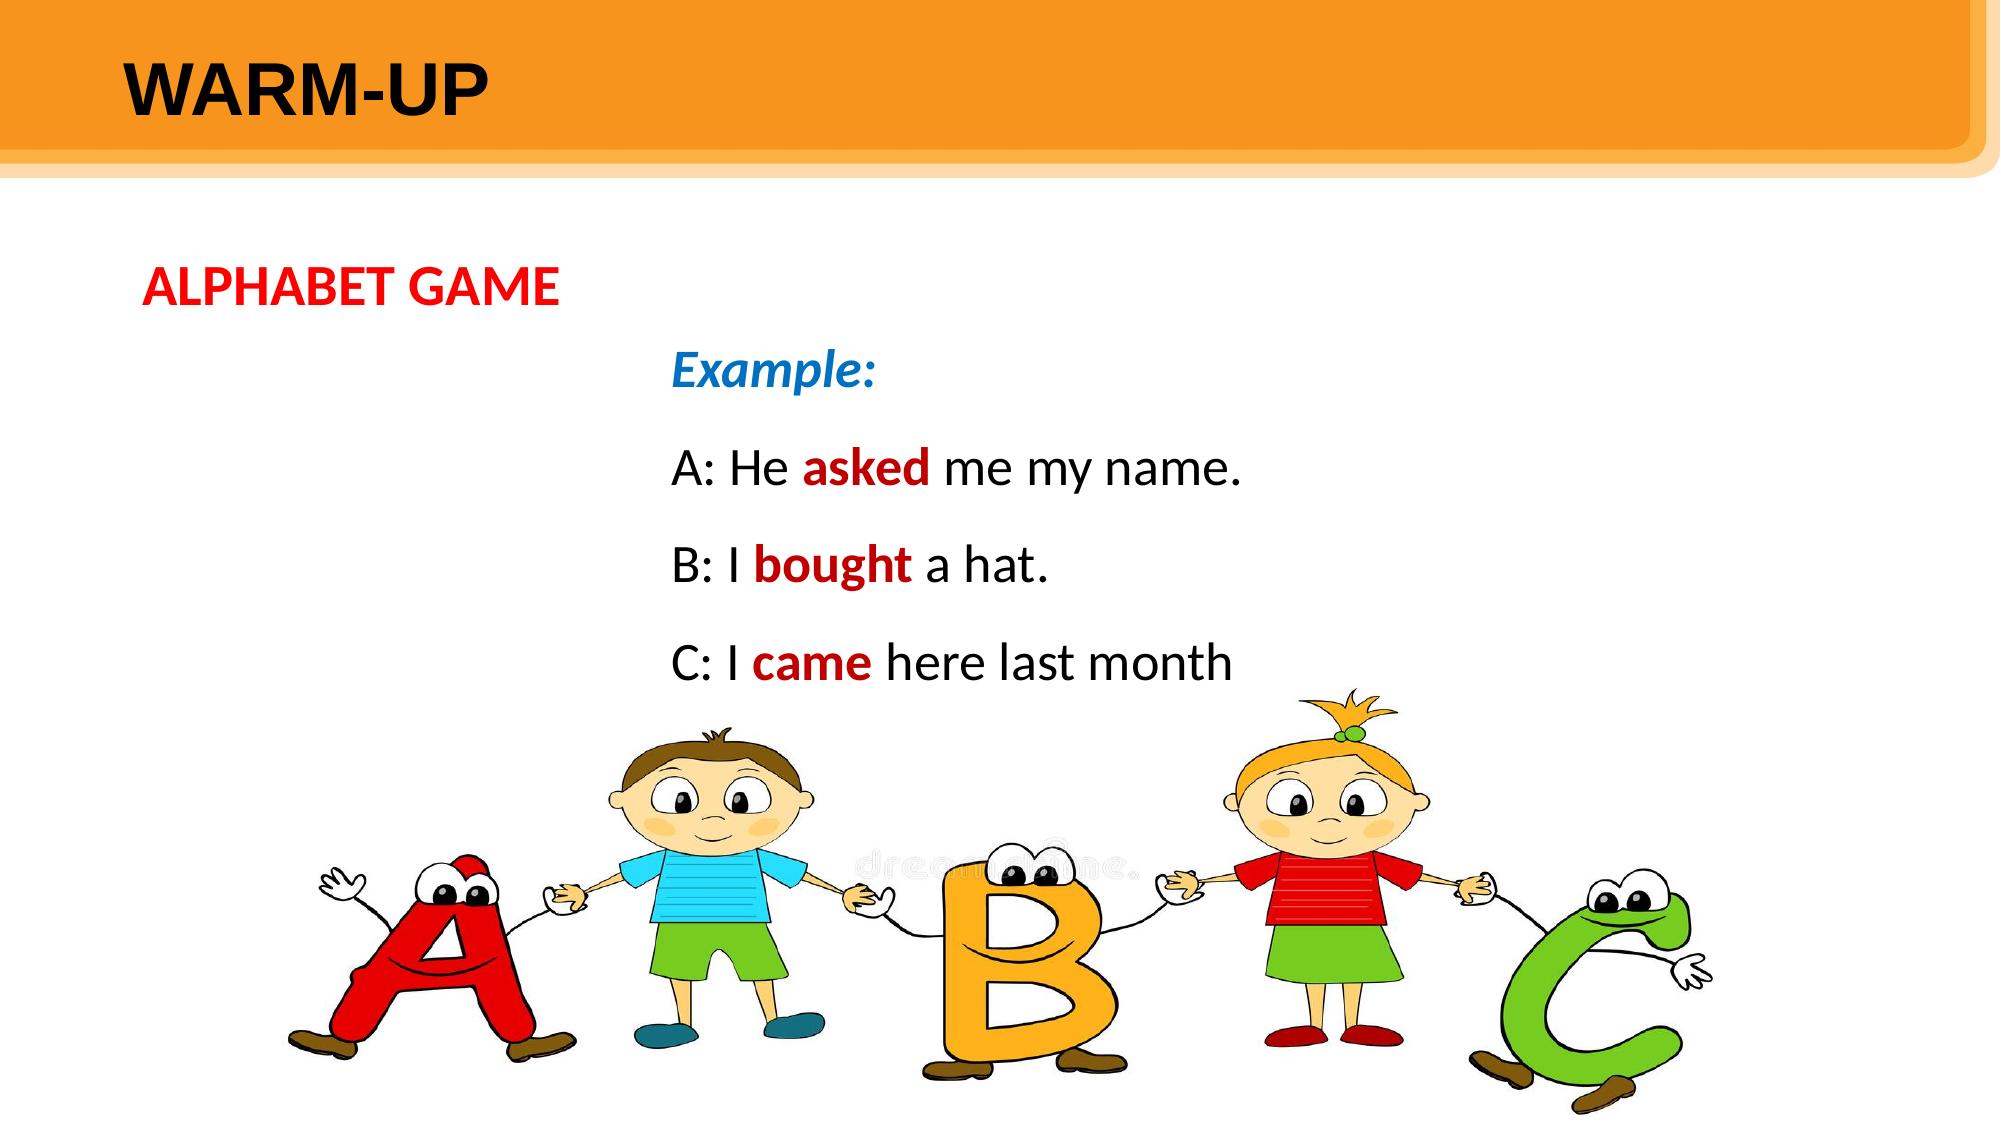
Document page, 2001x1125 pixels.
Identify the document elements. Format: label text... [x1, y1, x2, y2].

picture [0, 0, 2000, 178]
picture [266, 594, 1734, 1125]
text_box ALPHABET GAME [127, 239, 611, 325]
text_box Example: A: He asked me my name. B: I bought a hat. C: I came here last month [656, 293, 1657, 594]
